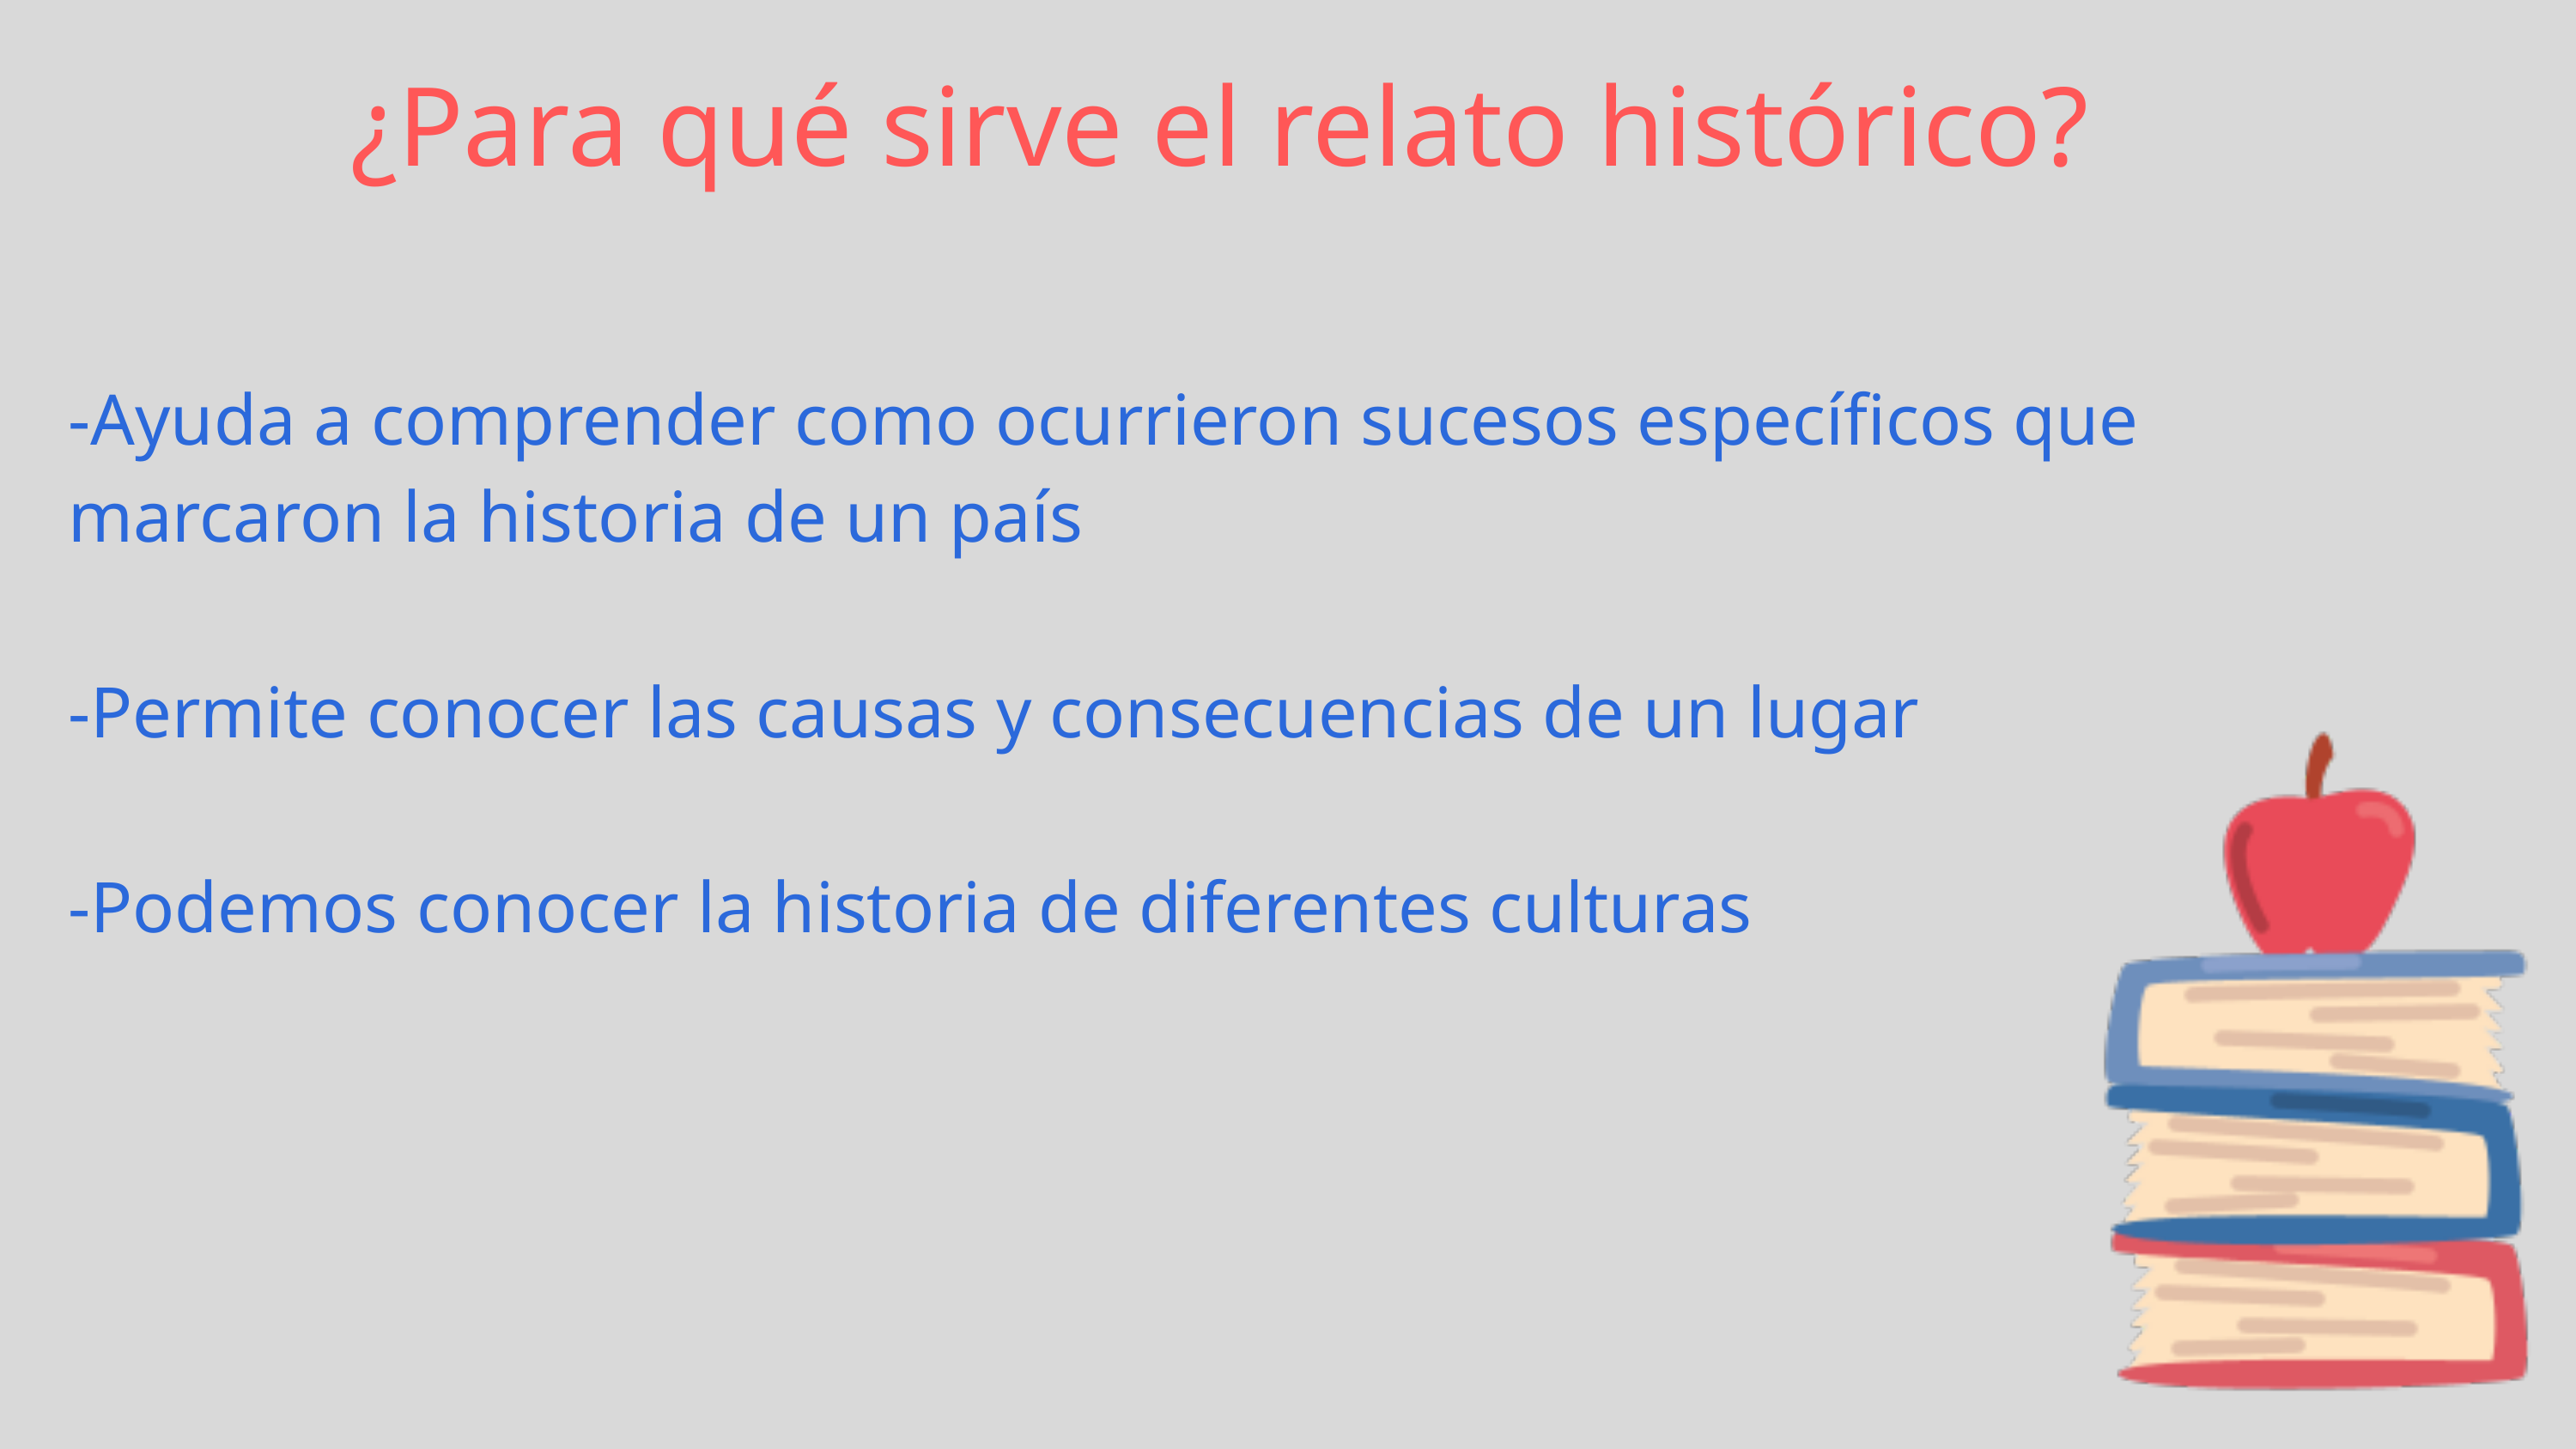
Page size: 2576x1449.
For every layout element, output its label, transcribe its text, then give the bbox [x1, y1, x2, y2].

text_box -Ayuda a comprender como ocurrieron sucesos específicos que marcaron la historia de un país -Permite conocer las causas y consecuencias de un lugar -Podemos conocer la historia de diferentes culturas [68, 361, 2363, 1240]
text_box ¿Para qué sirve el relato histórico? [77, 67, 2363, 188]
picture [2099, 724, 2536, 1401]
